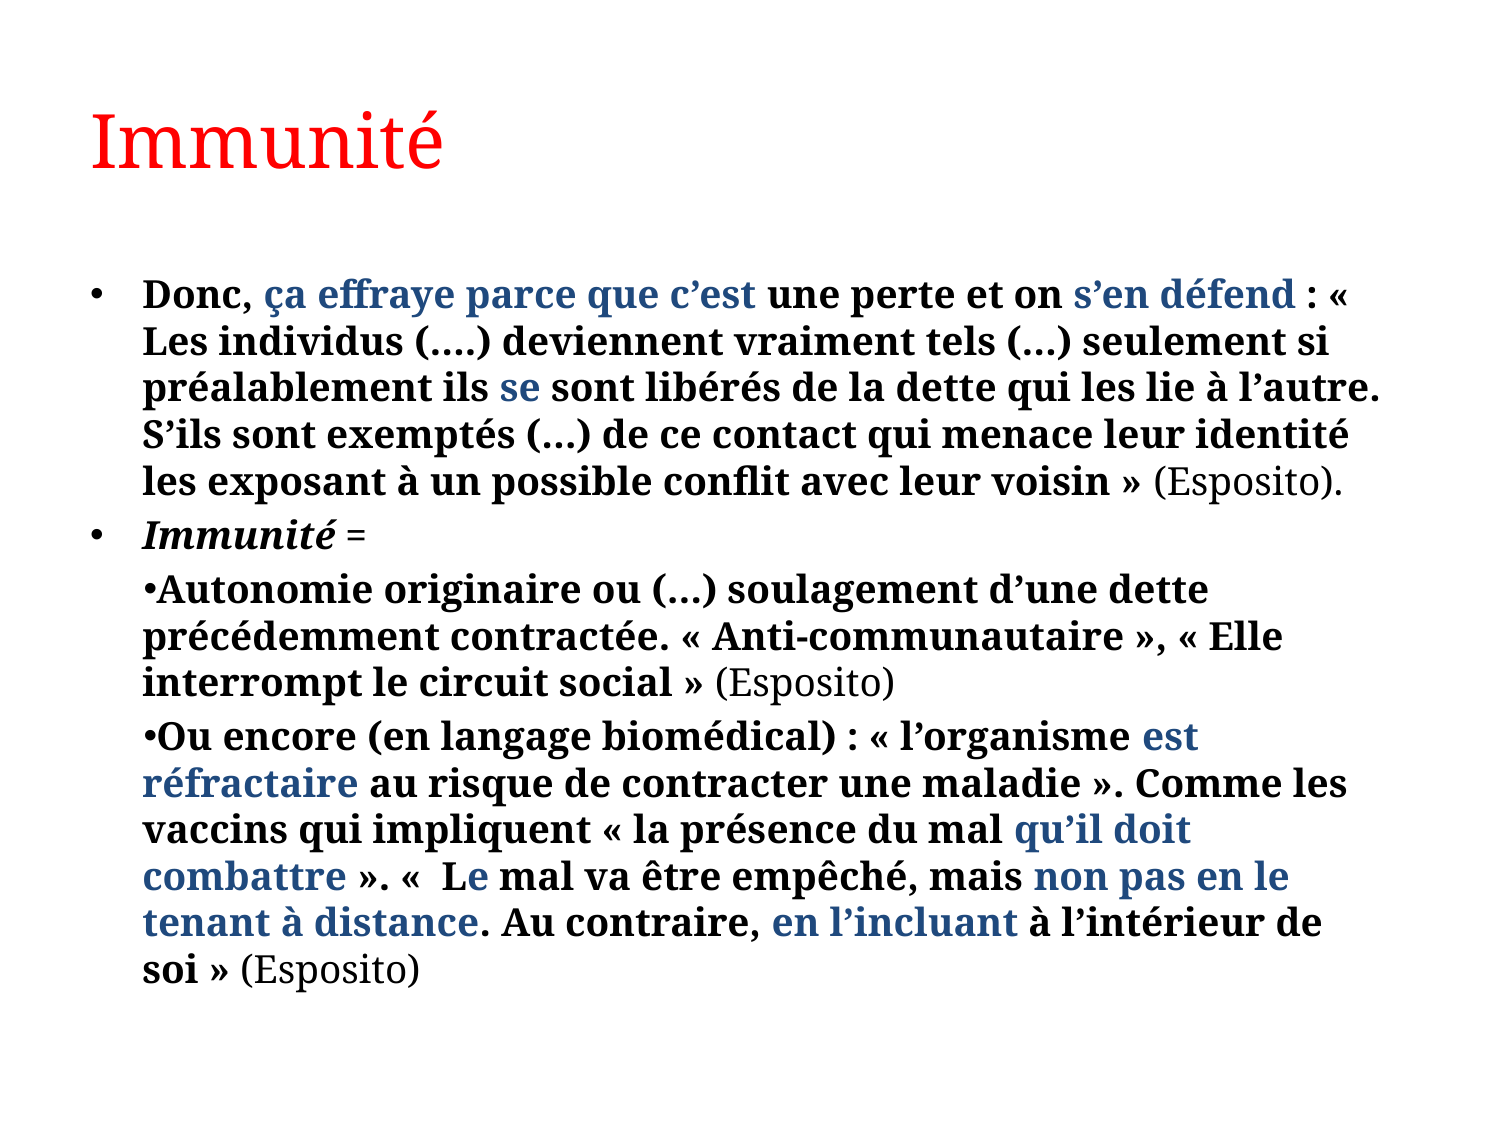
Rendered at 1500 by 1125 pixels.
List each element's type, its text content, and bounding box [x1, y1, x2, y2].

list Donc, ça effraye parce que c’est une perte et on s’en défend : « Les individus (….) deviennent vraiment tels (…) seulement si préalablement ils se sont libérés de la dette qui les lie à l’autre. S’ils sont exemptés (…) de ce contact qui menace leur identité les exposant à un possible conflit avec leur voisin » (Esposito). Immunité = Autonomie originaire ou (…) soulagement d’une dette précédemment contractée. « Anti-communautaire », « Elle interrompt le circuit social » (Esposito) Ou encore (en langage biomédical) : « l’organisme est réfractaire au risque de contracter une maladie ». Comme les vaccins qui impliquent « la présence du mal qu’il doit combattre ». « Le mal va être empêché, mais non pas en le tenant à distance. Au contraire, en l’incluant à l’intérieur de soi » (Esposito) [75, 262, 1425, 1005]
title Immunité [75, 45, 1425, 233]
